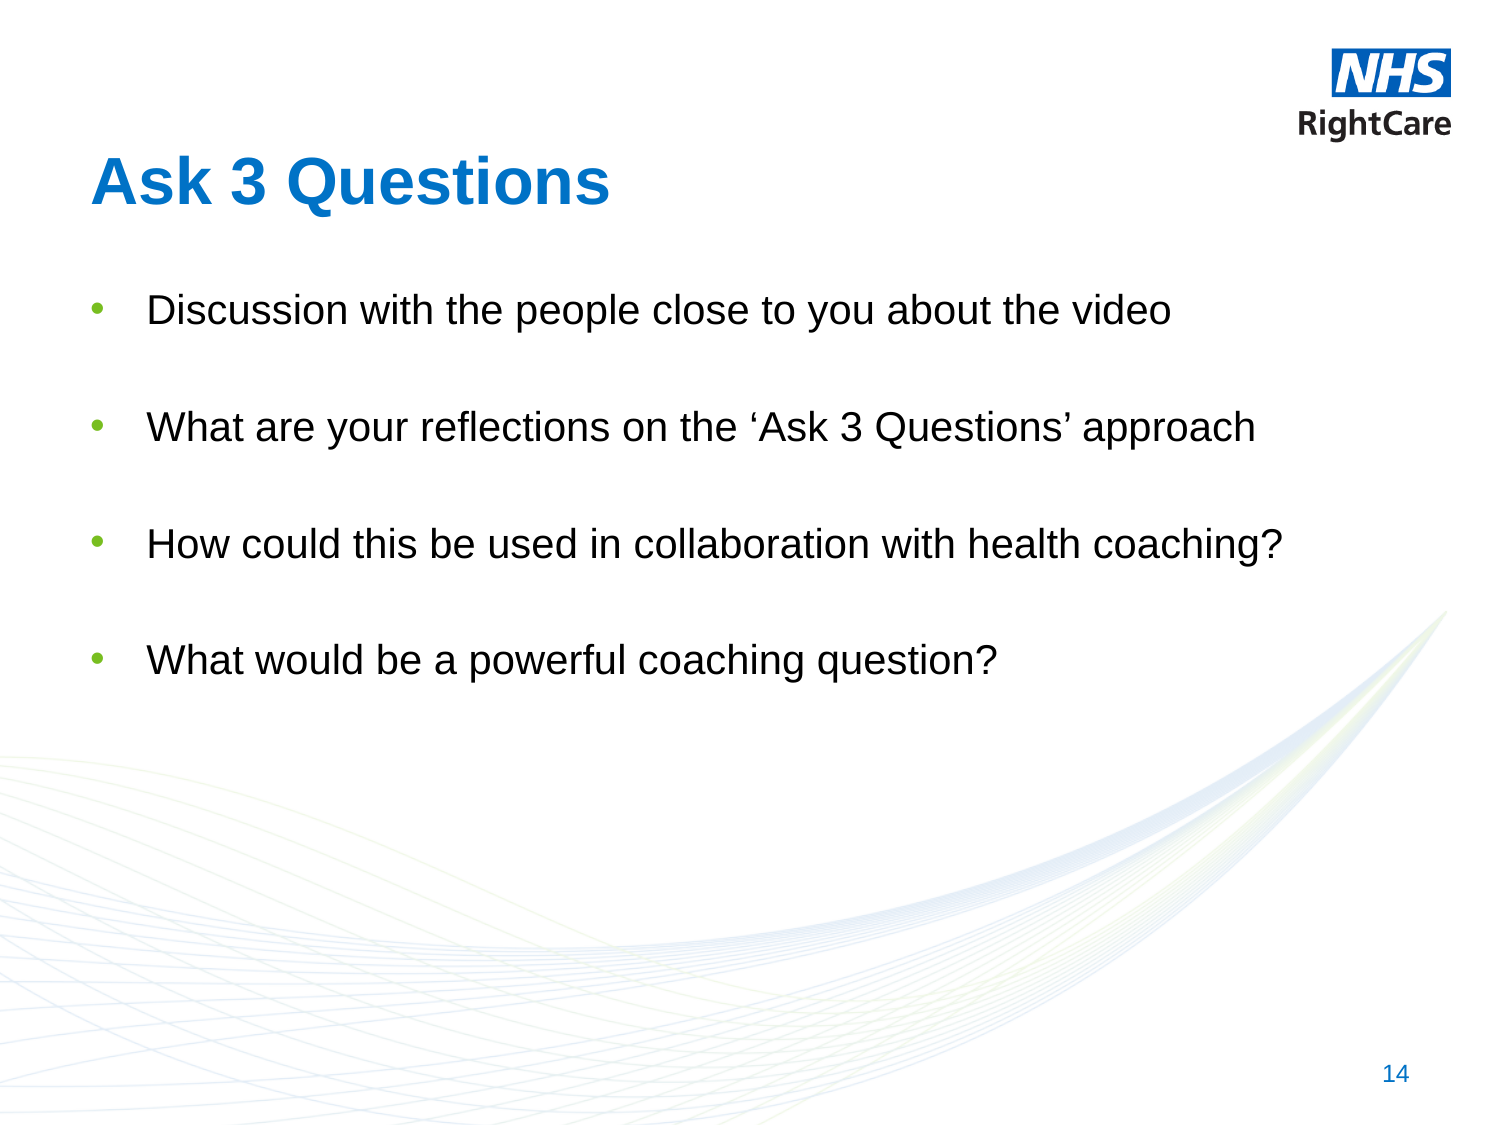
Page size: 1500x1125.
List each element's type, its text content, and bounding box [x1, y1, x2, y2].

title Ask 3 Questions [75, 123, 1282, 233]
list Discussion with the people close to you about the video What are your reflections on the ‘Ask 3 Questions’ approach How could this be used in collaboration with health coaching? What would be a powerful coaching question? [75, 275, 1362, 924]
picture [946, 0, 1499, 250]
slide_number 14 [1074, 1042, 1425, 1103]
